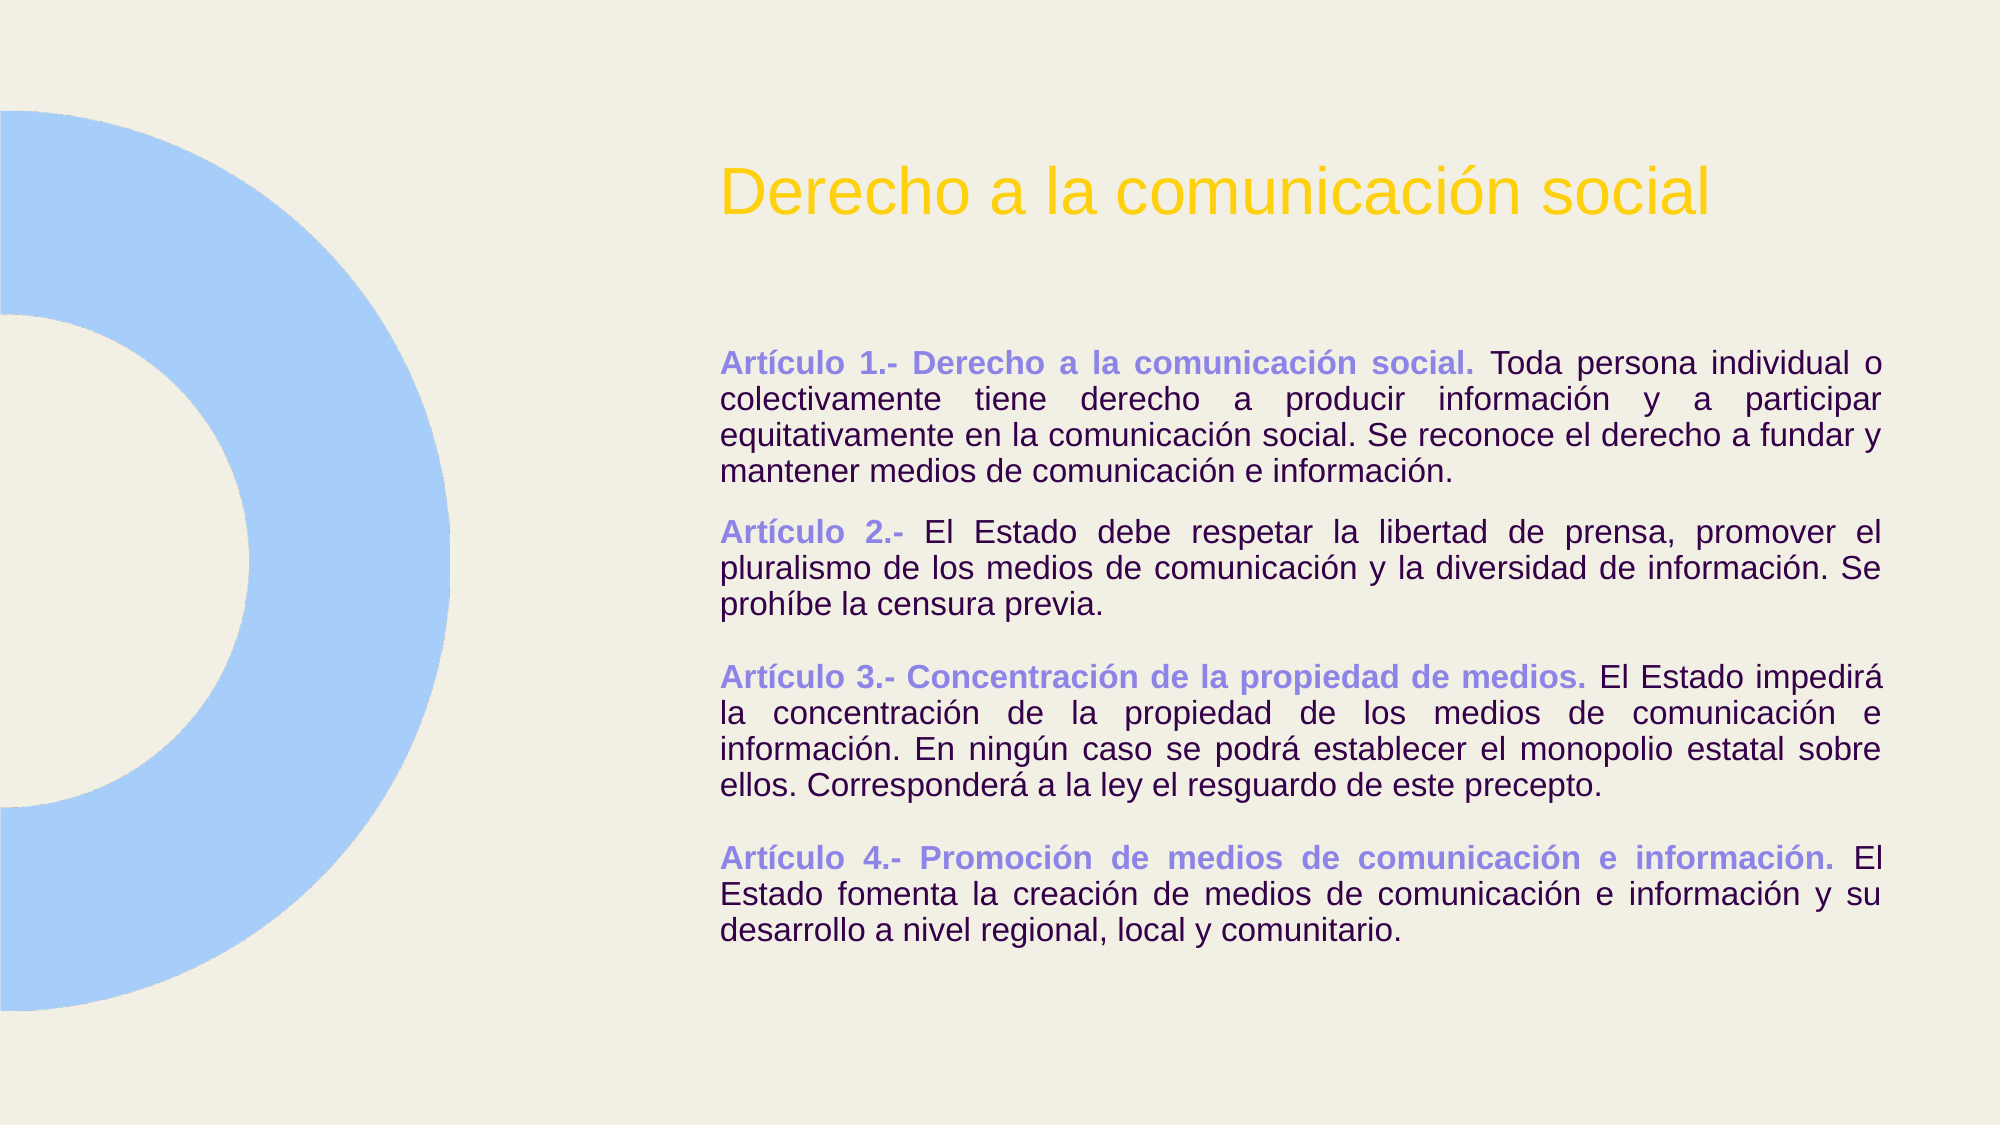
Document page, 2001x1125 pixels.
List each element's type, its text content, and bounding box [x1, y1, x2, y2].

picture [0, 112, 676, 1011]
list Artículo 1.- Derecho a la comunicación social. Toda persona individual o colectivamente tiene derecho a producir información y a participar equitativamente en la comunicación social. Se reconoce el derecho a fundar y mantener medios de comunicación e información. Artículo 2.- El Estado debe respetar la libertad de prensa, promover el pluralismo de los medios de comunicación y la diversidad de información. Se prohíbe la censura previa. Artículo 3.- Concentración de la propiedad de medios. El Estado impedirá la concentración de la propiedad de los medios de comunicación e información. En ningún caso se podrá establecer el monopolio estatal sobre ellos. Corresponderá a la ley el resguardo de este precepto. Artículo 4.- Promoción de medios de comunicación e información. El Estado fomenta la creación de medios de comunicación e información y su desarrollo a nivel regional, local y comunitario. [704, 338, 1899, 1035]
title Derecho a la comunicación social [704, 107, 1896, 279]
